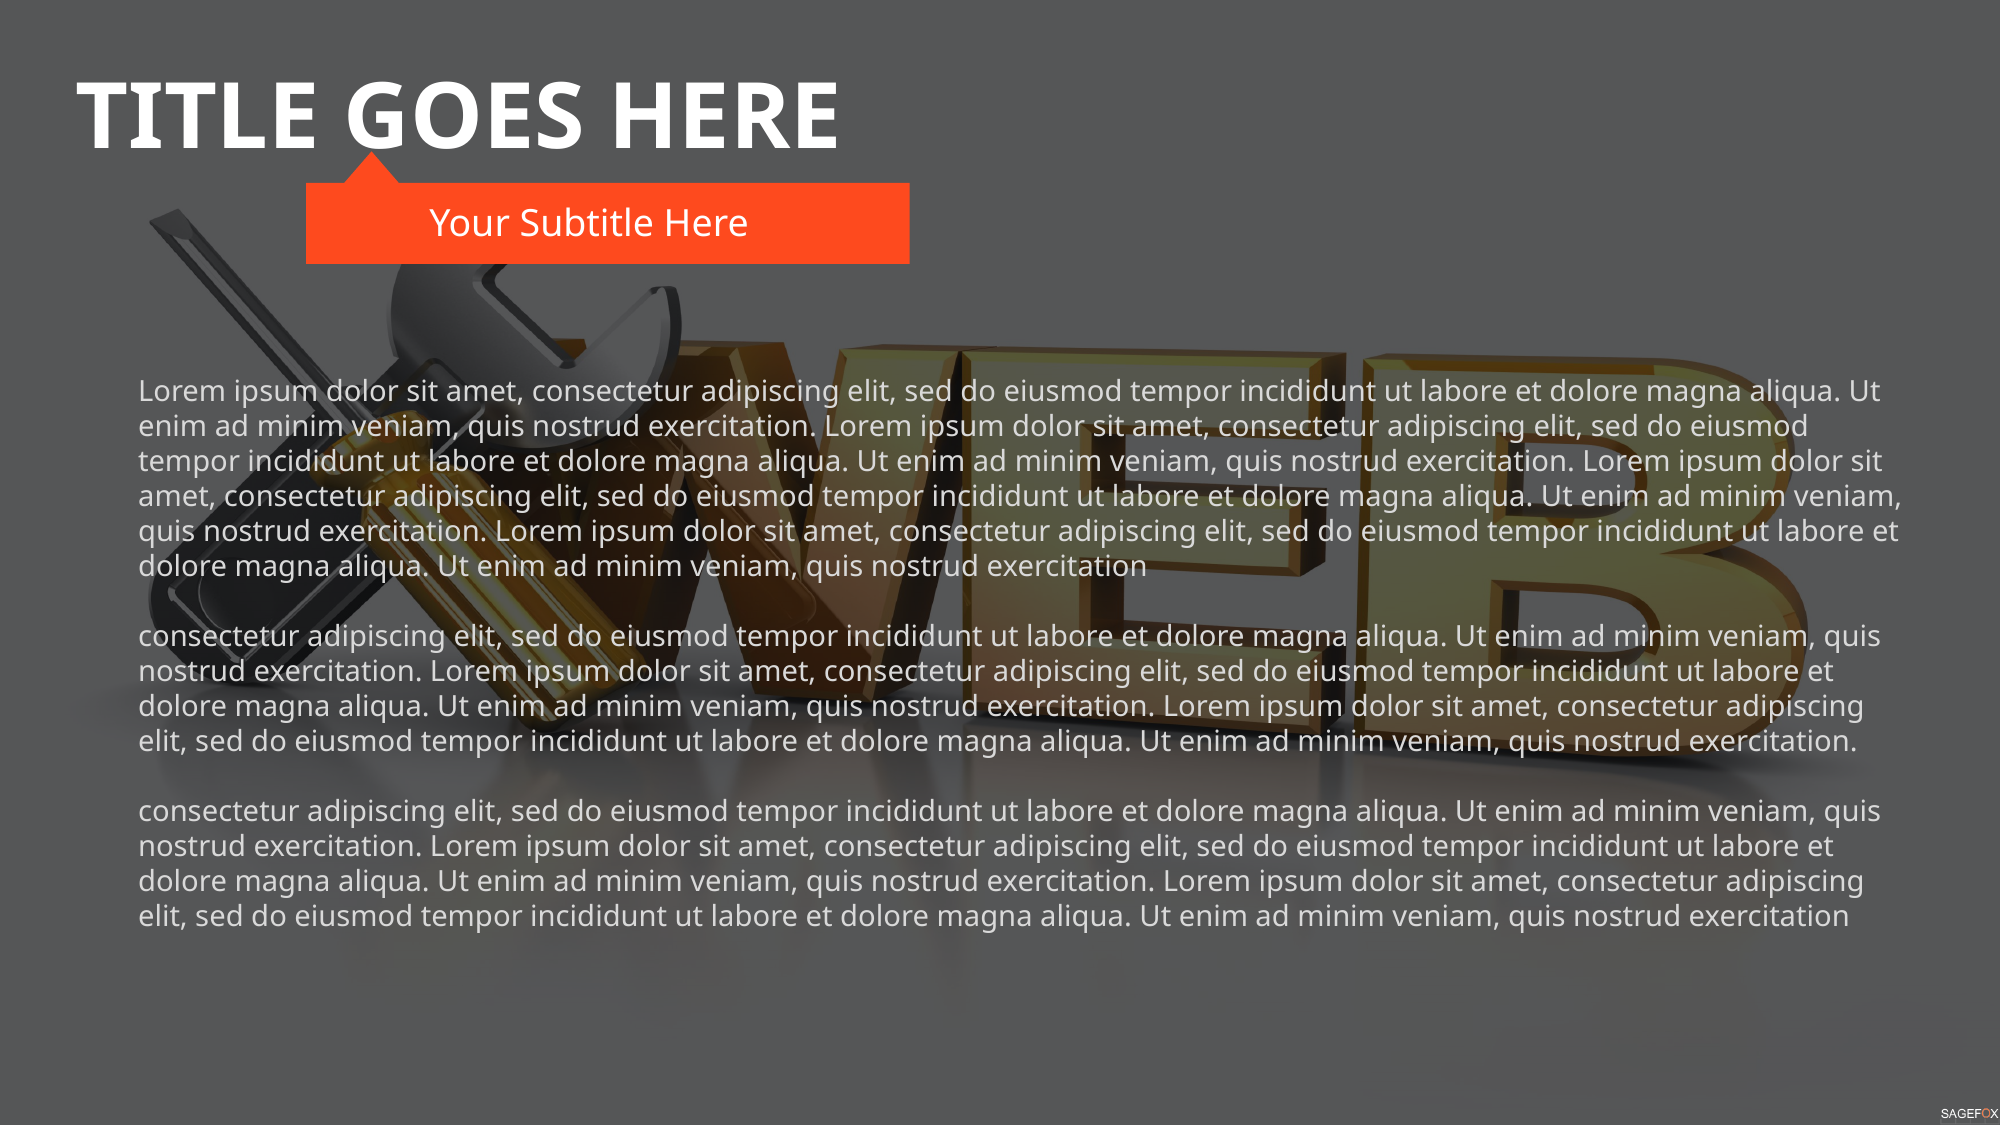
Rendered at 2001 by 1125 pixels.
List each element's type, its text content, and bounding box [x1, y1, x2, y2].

text_box Lorem ipsum dolor sit amet, consectetur adipiscing elit, sed do eiusmod tempor incididunt ut labore et dolore magna aliqua. Ut enim ad minim veniam, quis nostrud exercitation. Lorem ipsum dolor sit amet, consectetur adipiscing elit, sed do eiusmod tempor incididunt ut labore et dolore magna aliqua. Ut enim ad minim veniam, quis nostrud exercitation. Lorem ipsum dolor sit amet, consectetur adipiscing elit, sed do eiusmod tempor incididunt ut labore et dolore magna aliqua. Ut enim ad minim veniam, quis nostrud exercitation. Lorem ipsum dolor sit amet, consectetur adipiscing elit, sed do eiusmod tempor incididunt ut labore et dolore magna aliqua. Ut enim ad minim veniam, quis nostrud exercitation consectetur adipiscing elit, sed do eiusmod tempor incididunt ut labore et dolore magna aliqua. Ut enim ad minim veniam, quis nostrud exercitation. Lorem ipsum dolor sit amet, consectetur adipiscing elit, sed do eiusmod tempor incididunt ut labore et dolore magna aliqua. Ut enim ad minim veniam, quis nostrud exercitation. Lorem ipsum dolor sit amet, consectetur adipiscing elit, sed do eiusmod tempor incididunt ut labore et dolore magna aliqua. Ut enim ad minim veniam, quis nostrud exercitation. consectetur adipiscing elit, sed do eiusmod tempor incididunt ut labore et dolore magna aliqua. Ut enim ad minim veniam, quis nostrud exercitation. Lorem ipsum dolor sit amet, consectetur adipiscing elit, sed do eiusmod tempor incididunt ut labore et dolore magna aliqua. Ut enim ad minim veniam, quis nostrud exercitation. Lorem ipsum dolor sit amet, consectetur adipiscing elit, sed do eiusmod tempor incididunt ut labore et dolore magna aliqua. Ut enim ad minim veniam, quis nostrud exercitation [123, 365, 1930, 940]
picture [1940, 0, 2001, 1125]
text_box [306, 151, 910, 264]
text_box TITLE GOES HERE [60, 49, 965, 175]
